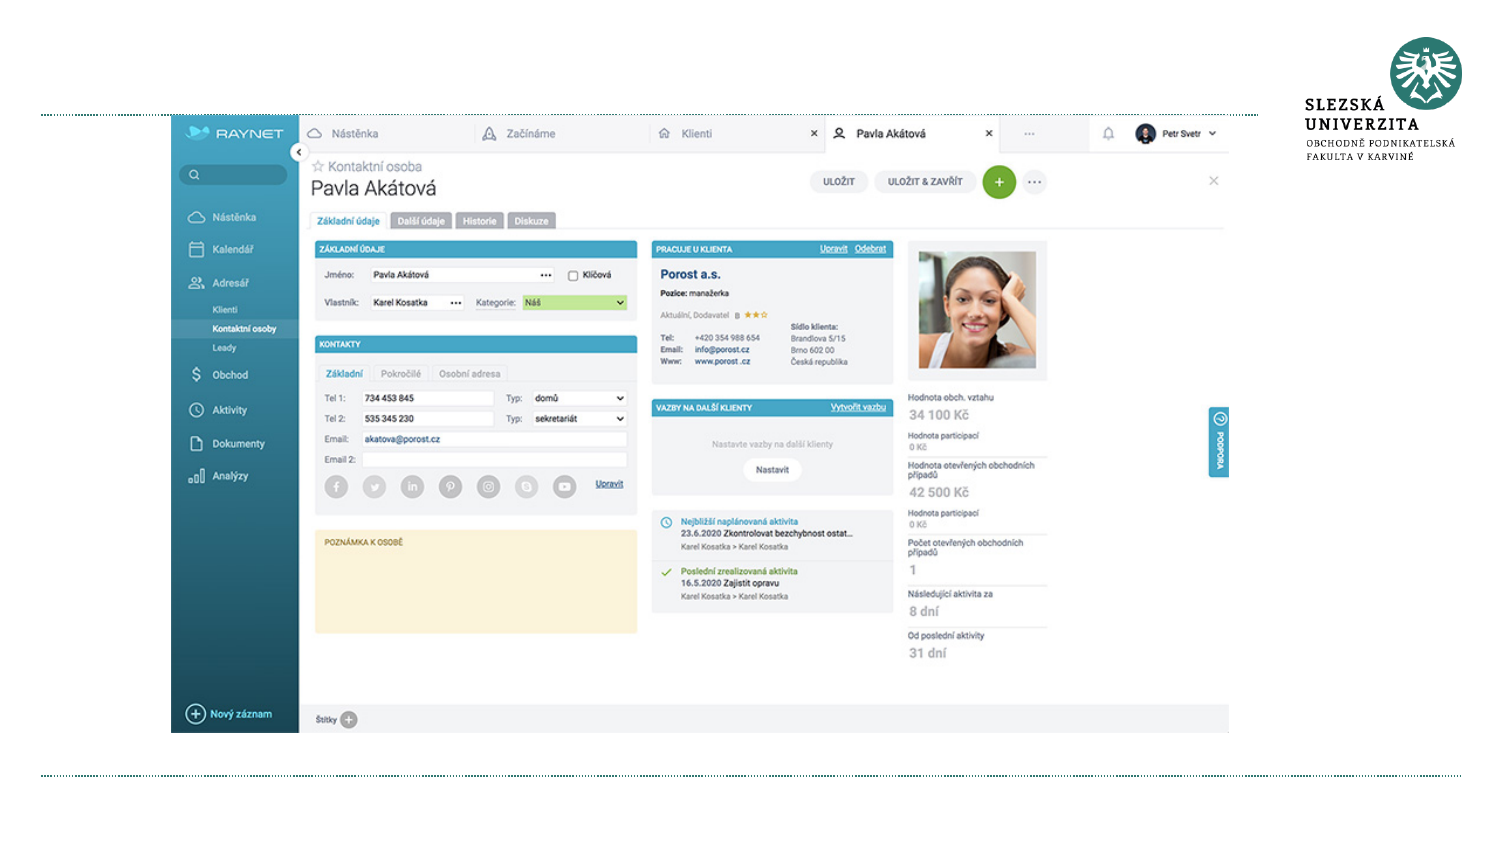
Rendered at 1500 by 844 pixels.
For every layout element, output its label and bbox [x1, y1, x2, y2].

picture [170, 115, 1229, 734]
picture [1305, 37, 1462, 160]
